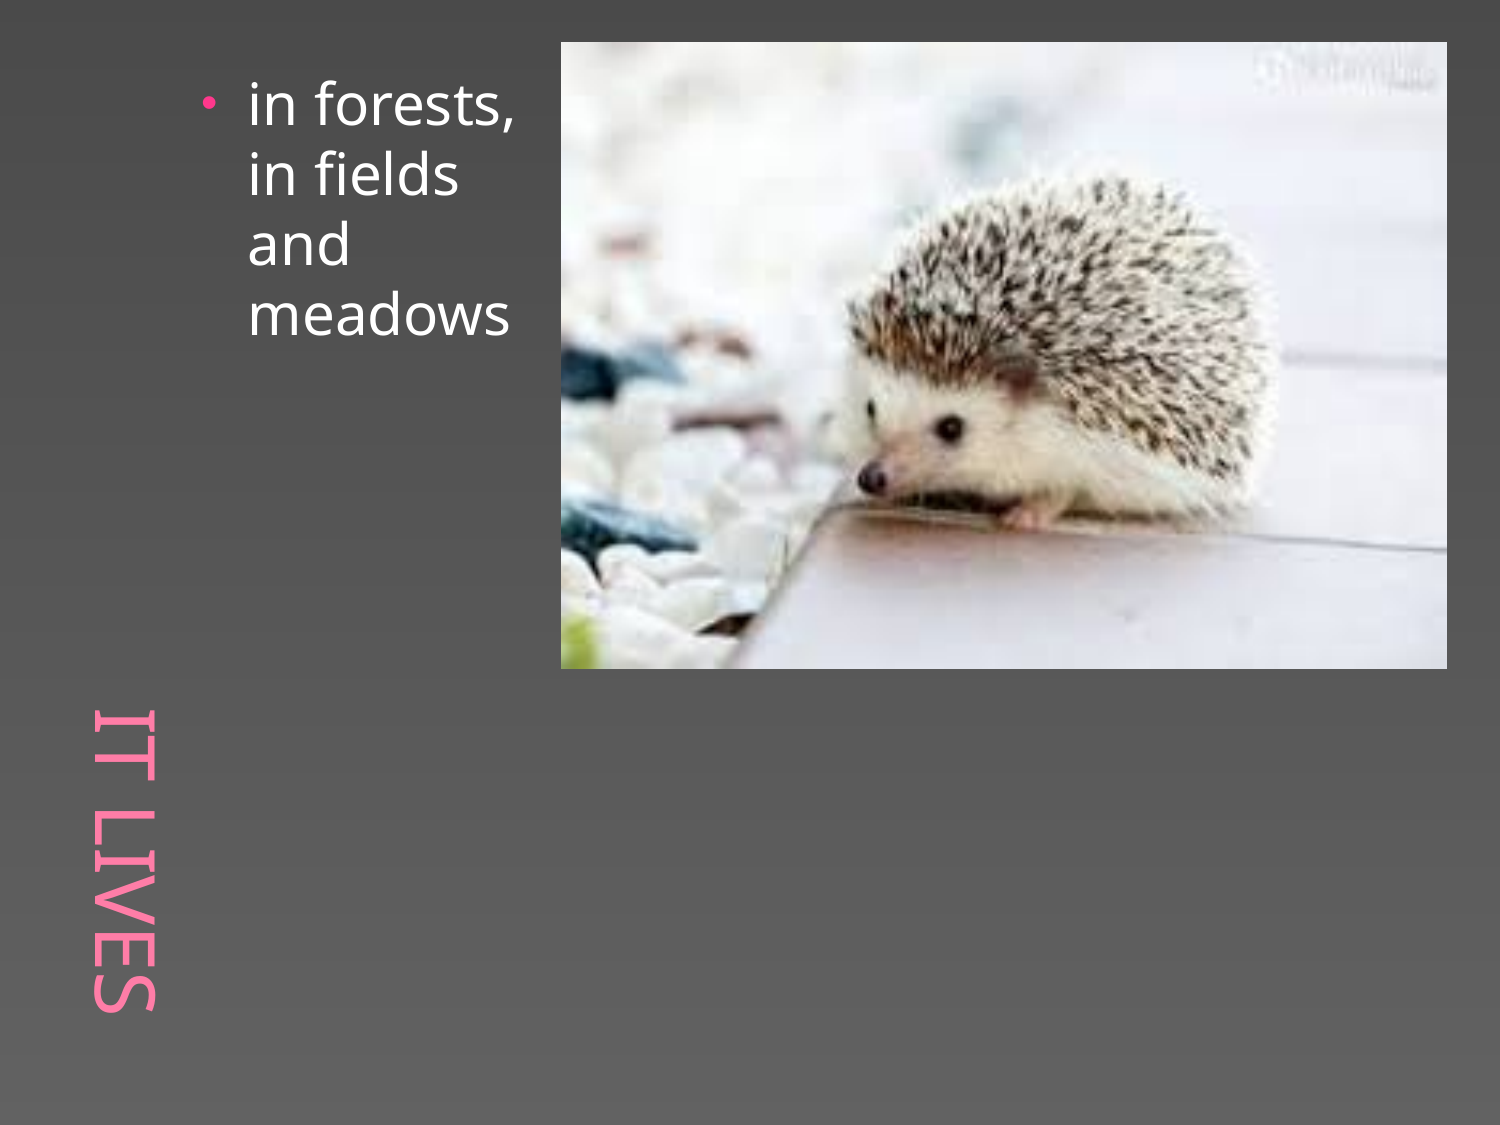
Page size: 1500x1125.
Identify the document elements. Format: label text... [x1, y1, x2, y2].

list Lesoch , na lúkach a poliach [598, 52, 1465, 1035]
picture [560, 42, 1448, 670]
title It lives [36, 60, 186, 1036]
list in forests, in fields and meadows [186, 60, 587, 1036]
